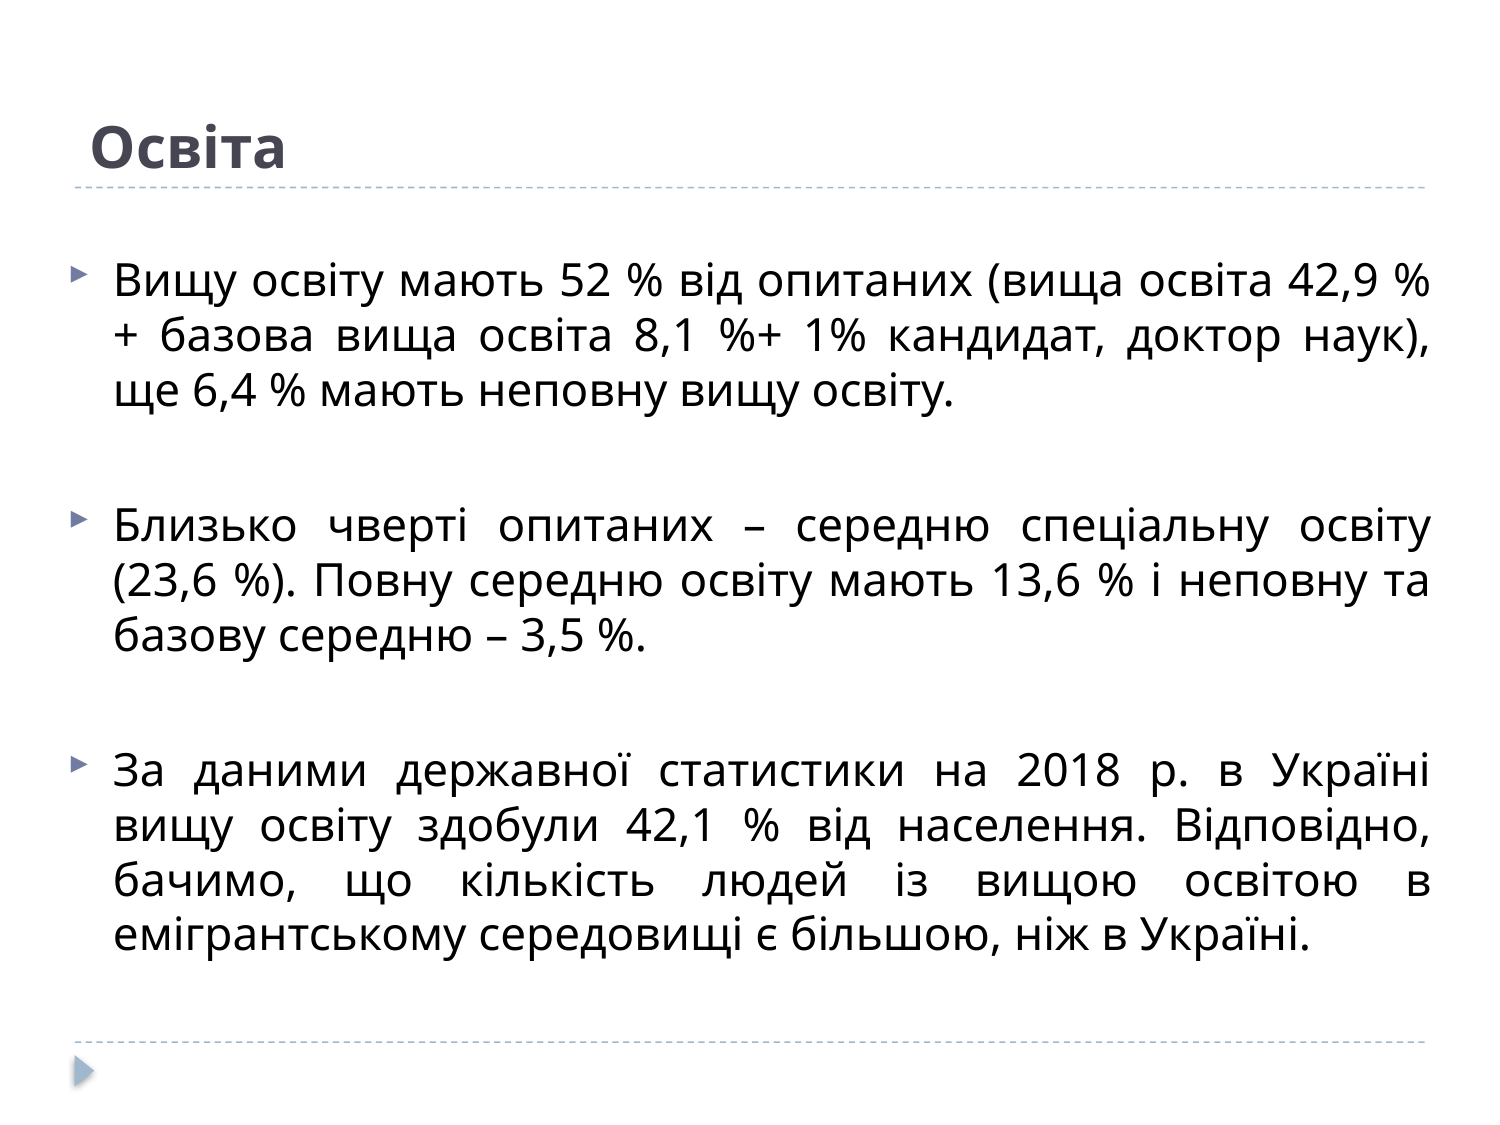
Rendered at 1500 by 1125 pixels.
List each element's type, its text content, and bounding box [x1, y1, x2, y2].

list Вищу освіту мають 52 % від опитаних (вища освіта 42,9 % + базова вища освіта 8,1 %+ 1% кандидат, доктор наук), ще 6,4 % мають неповну вищу освіту. Близько чверті опитаних – середню спеціальну освіту (23,6 %). Повну середню освіту мають 13,6 % і неповну та базову середню – 3,5 %. За даними державної статистики на 2018 р. в Україні вищу освіту здобули 42,1 % від населення. Відповідно, бачимо, що кількість людей із вищою освітою в емігрантському середовищі є більшою, ніж в Україні. [53, 243, 1447, 973]
title Освіта [75, 24, 1425, 188]
